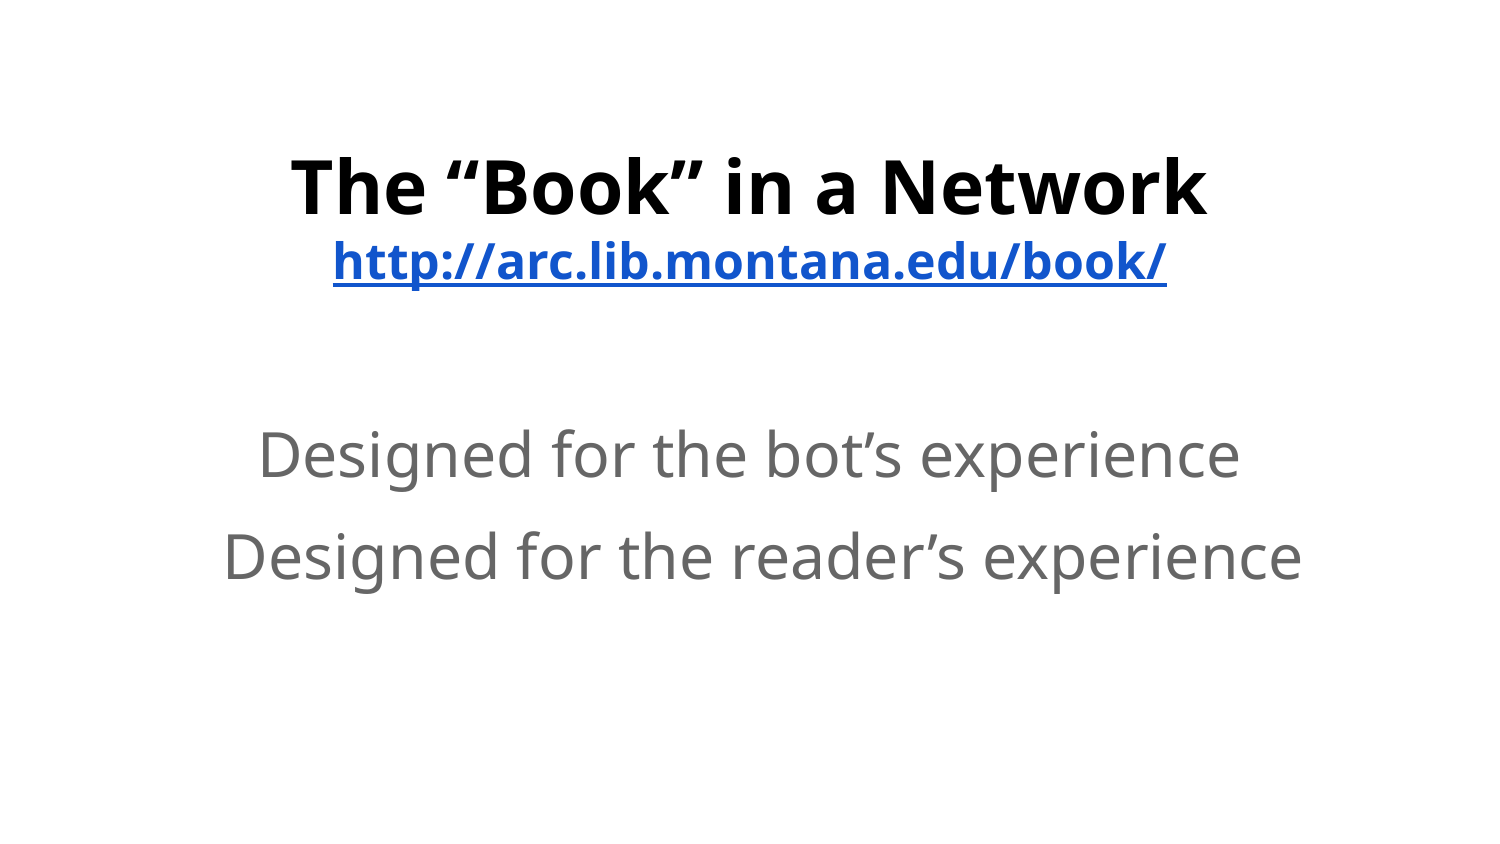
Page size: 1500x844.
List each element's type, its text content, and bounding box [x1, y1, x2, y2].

title The “Book” in a Network http://arc.lib.montana.edu/book/ [112, 173, 1388, 313]
subtitle Designed for the bot’s experience [112, 399, 1388, 524]
subtitle Designed for the reader’s experience [126, 501, 1402, 626]
